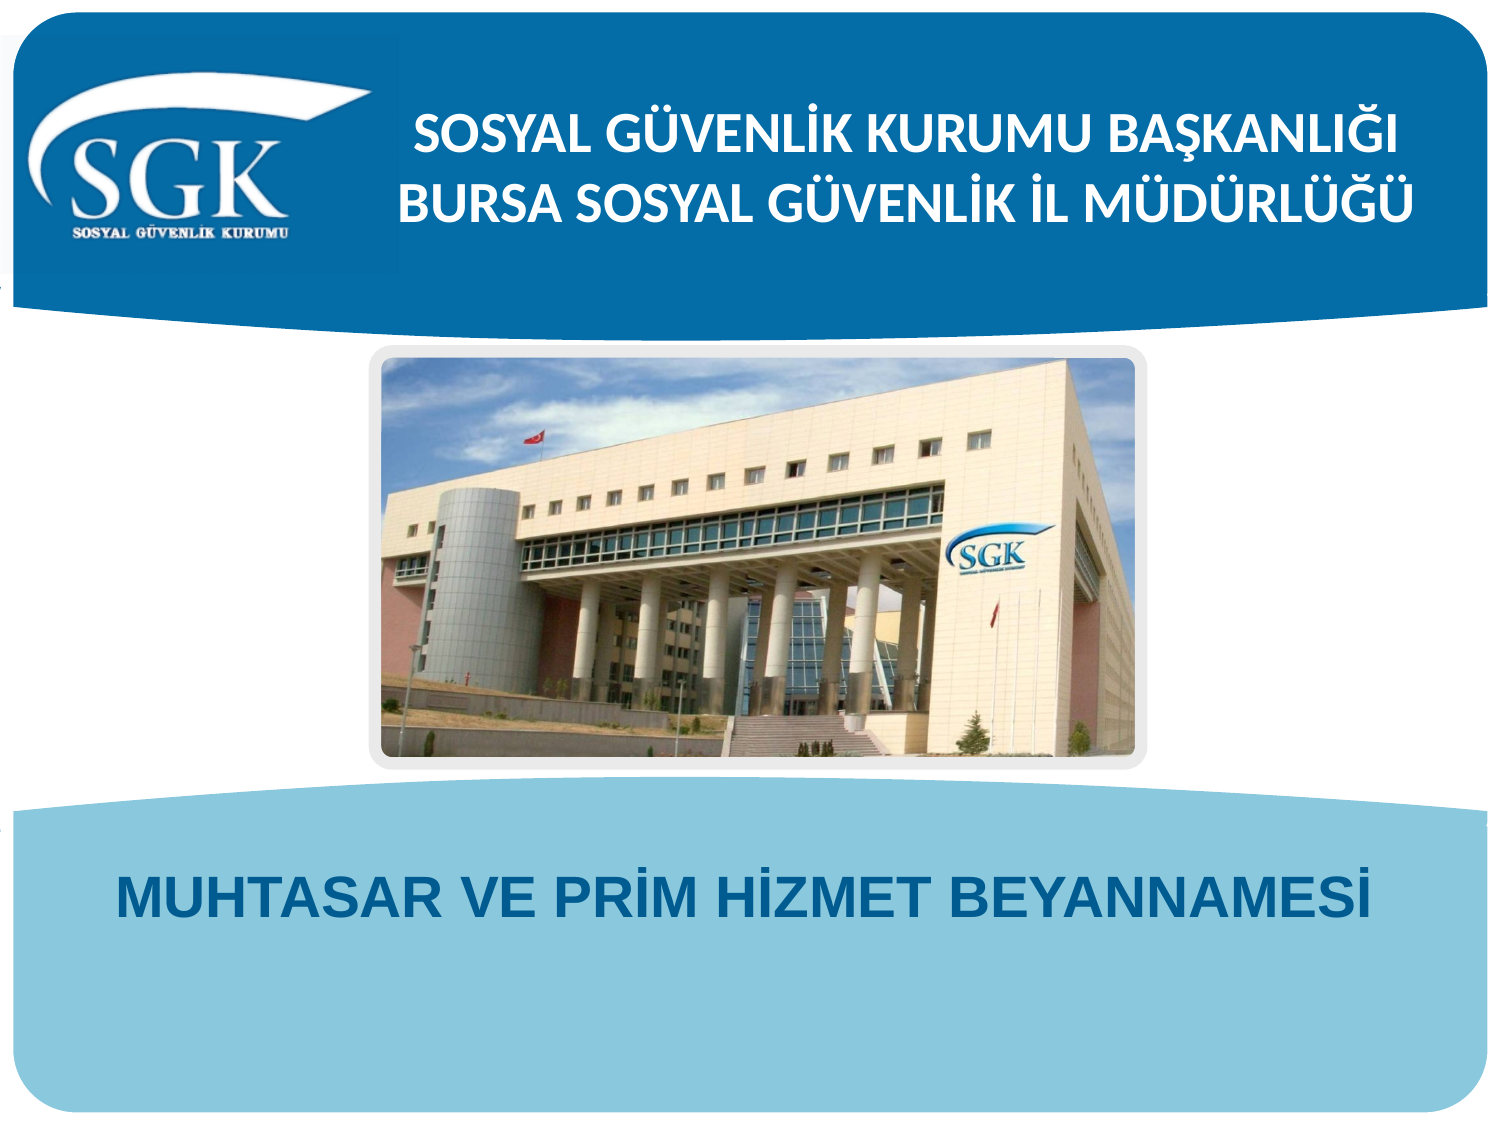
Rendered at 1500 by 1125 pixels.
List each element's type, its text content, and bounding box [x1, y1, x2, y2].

picture [0, 35, 371, 274]
subtitle MUHTASAR VE PRİM HİZMET BEYANNAMESİ [35, 774, 1454, 1090]
title SOSYAL GÜVENLİK KURUMU BAŞKANLIĞI BURSA SOSYAL GÜVENLİK İL MÜDÜRLÜĞÜ [371, 23, 1442, 305]
picture [382, 358, 1134, 757]
